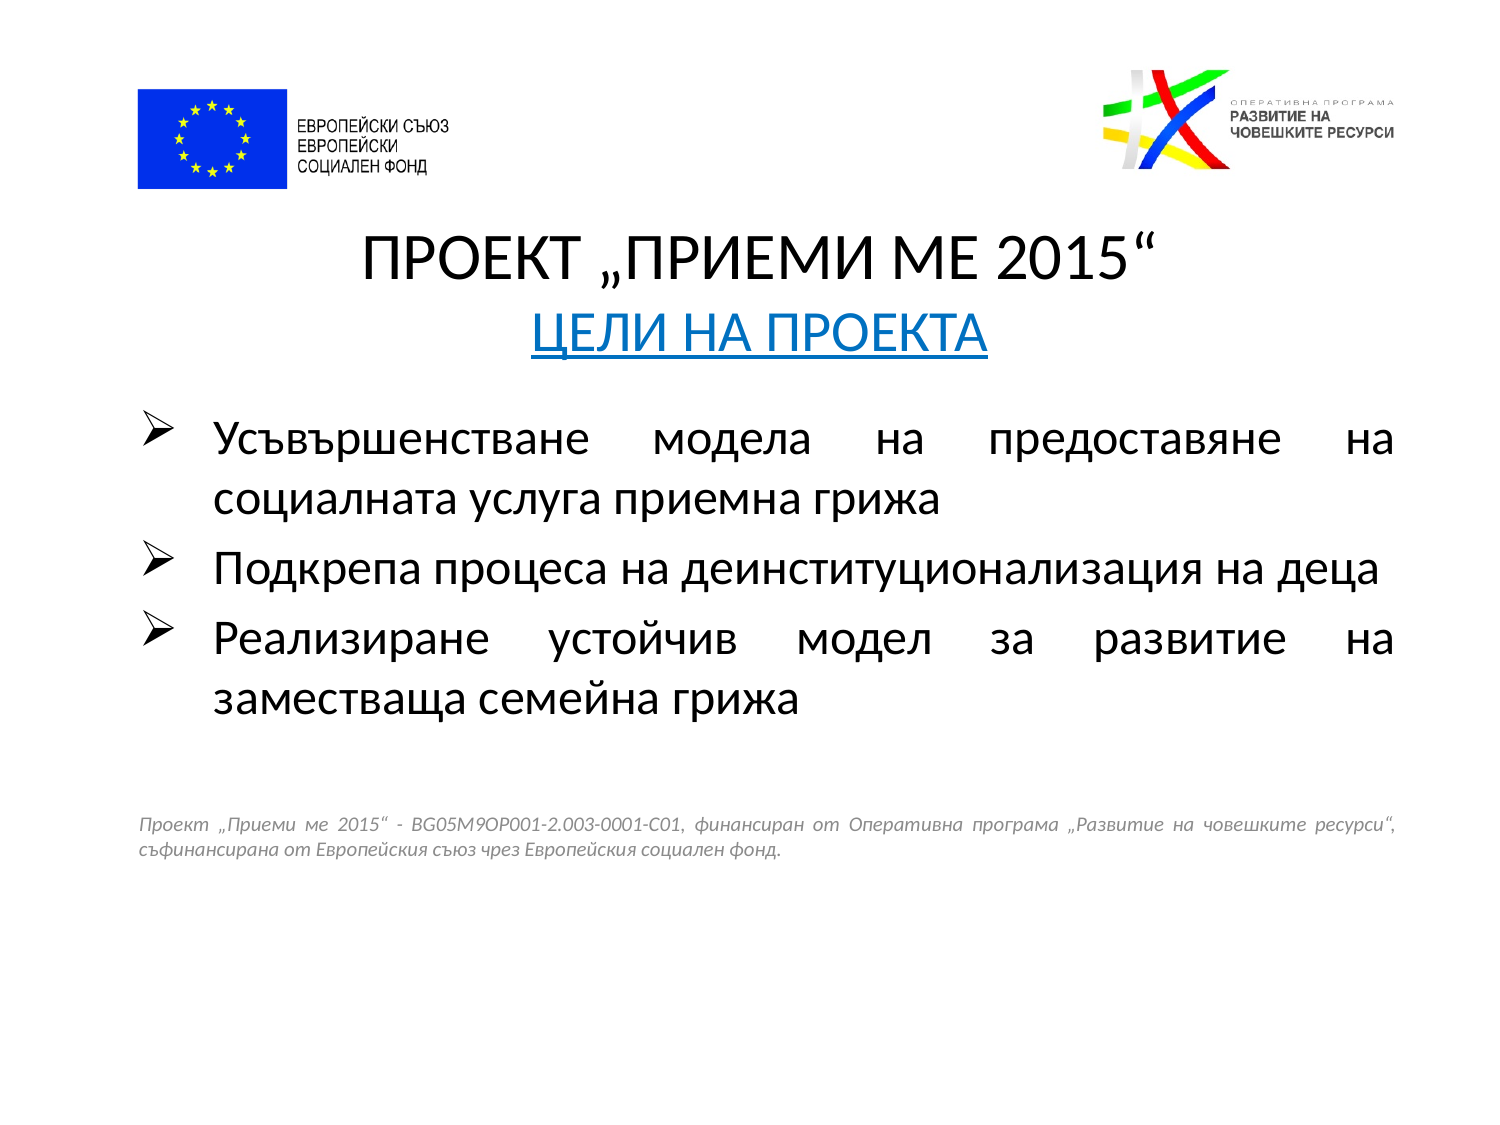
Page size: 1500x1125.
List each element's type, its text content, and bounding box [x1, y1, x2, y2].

title ПРОЕКТ „ПРИЕМИ МЕ 2015“ ЦЕЛИ НА ПРОЕКТА [122, 201, 1398, 445]
picture [1056, 42, 1412, 182]
subtitle Усъвършенстване модела на предоставяне на социалната услуга приемна грижа Подкрепа процеса на деинституционализация на деца Реализиране устойчив модел за развитие на заместваща семейна грижа Проект „Приеми ме 2015“ - BG05M9OP001-2.003-0001-C01, финансиран от Оперативна програма „Развитие на човешките ресурси“, съфинансирана от Европейския съюз чрез Европейския социален фонд. [123, 397, 1412, 941]
picture [123, 77, 479, 202]
